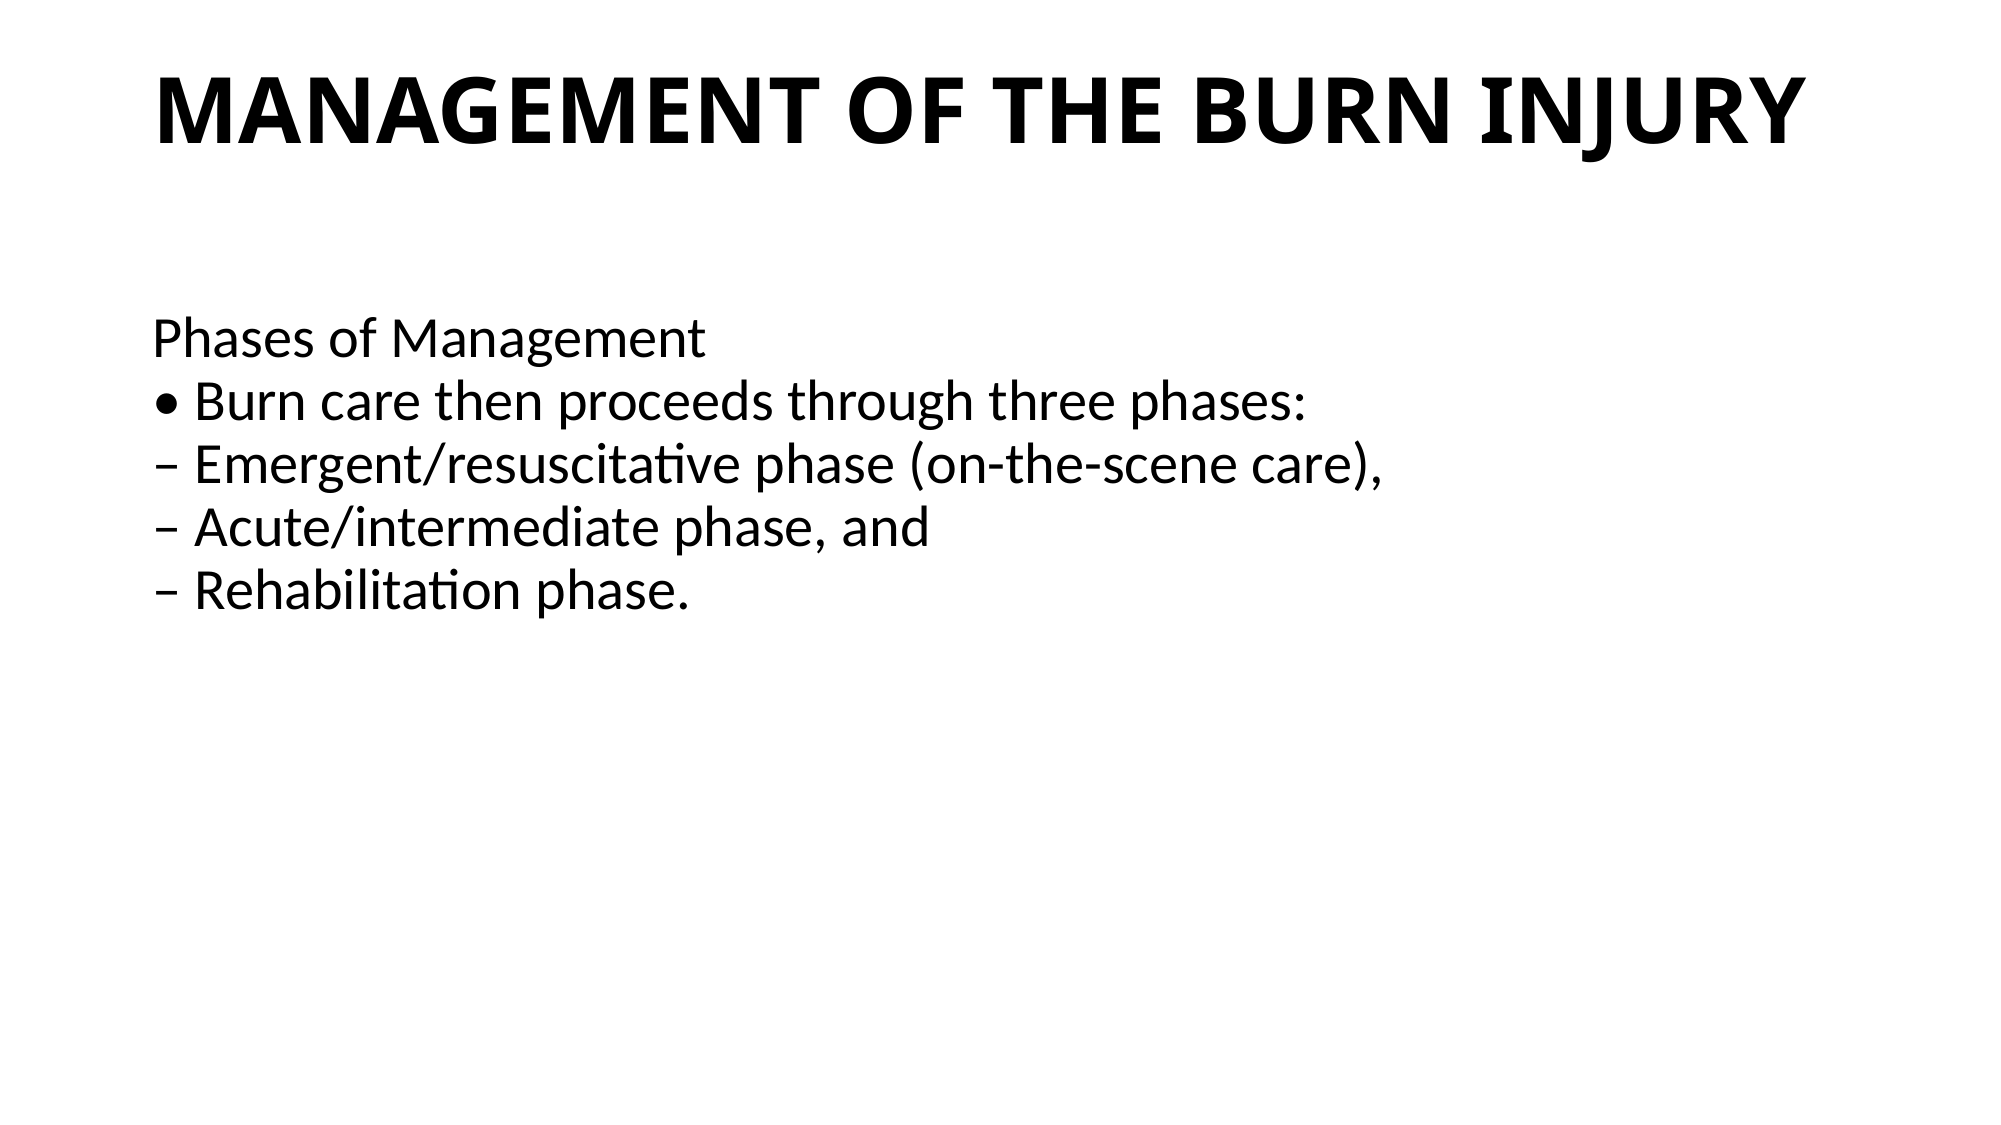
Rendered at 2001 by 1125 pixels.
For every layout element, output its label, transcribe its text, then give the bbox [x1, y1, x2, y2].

list Phases of Management • Burn care then proceeds through three phases: – Emergent/resuscitative phase (on-the-scene care), – Acute/intermediate phase, and – Rehabilitation phase. [137, 299, 1863, 1014]
title MANAGEMENT OF THE BURN INJURY [137, 59, 1863, 278]
